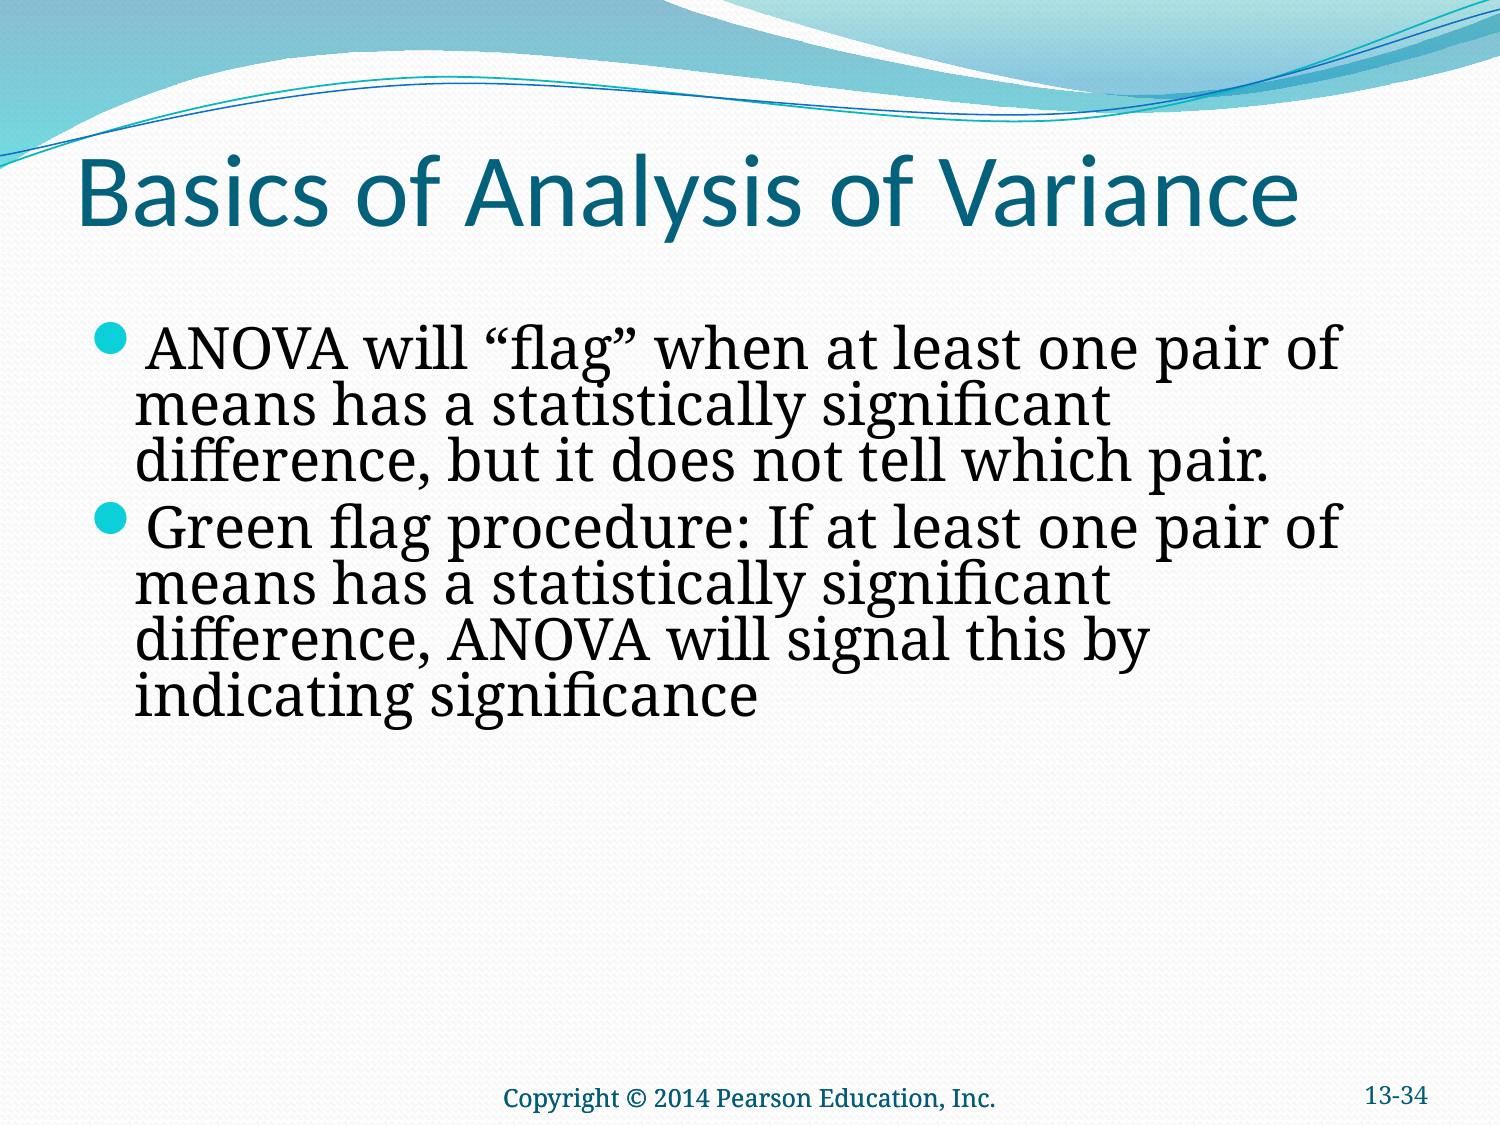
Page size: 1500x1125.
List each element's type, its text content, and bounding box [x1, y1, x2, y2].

list ANOVA will “flag” when at least one pair of means has a statistically significant difference, but it does not tell which pair. Green flag procedure: If at least one pair of means has a statistically significant difference, ANOVA will signal this by indicating significance [75, 317, 1425, 1038]
title Basics of Analysis of Variance [75, 87, 1425, 276]
